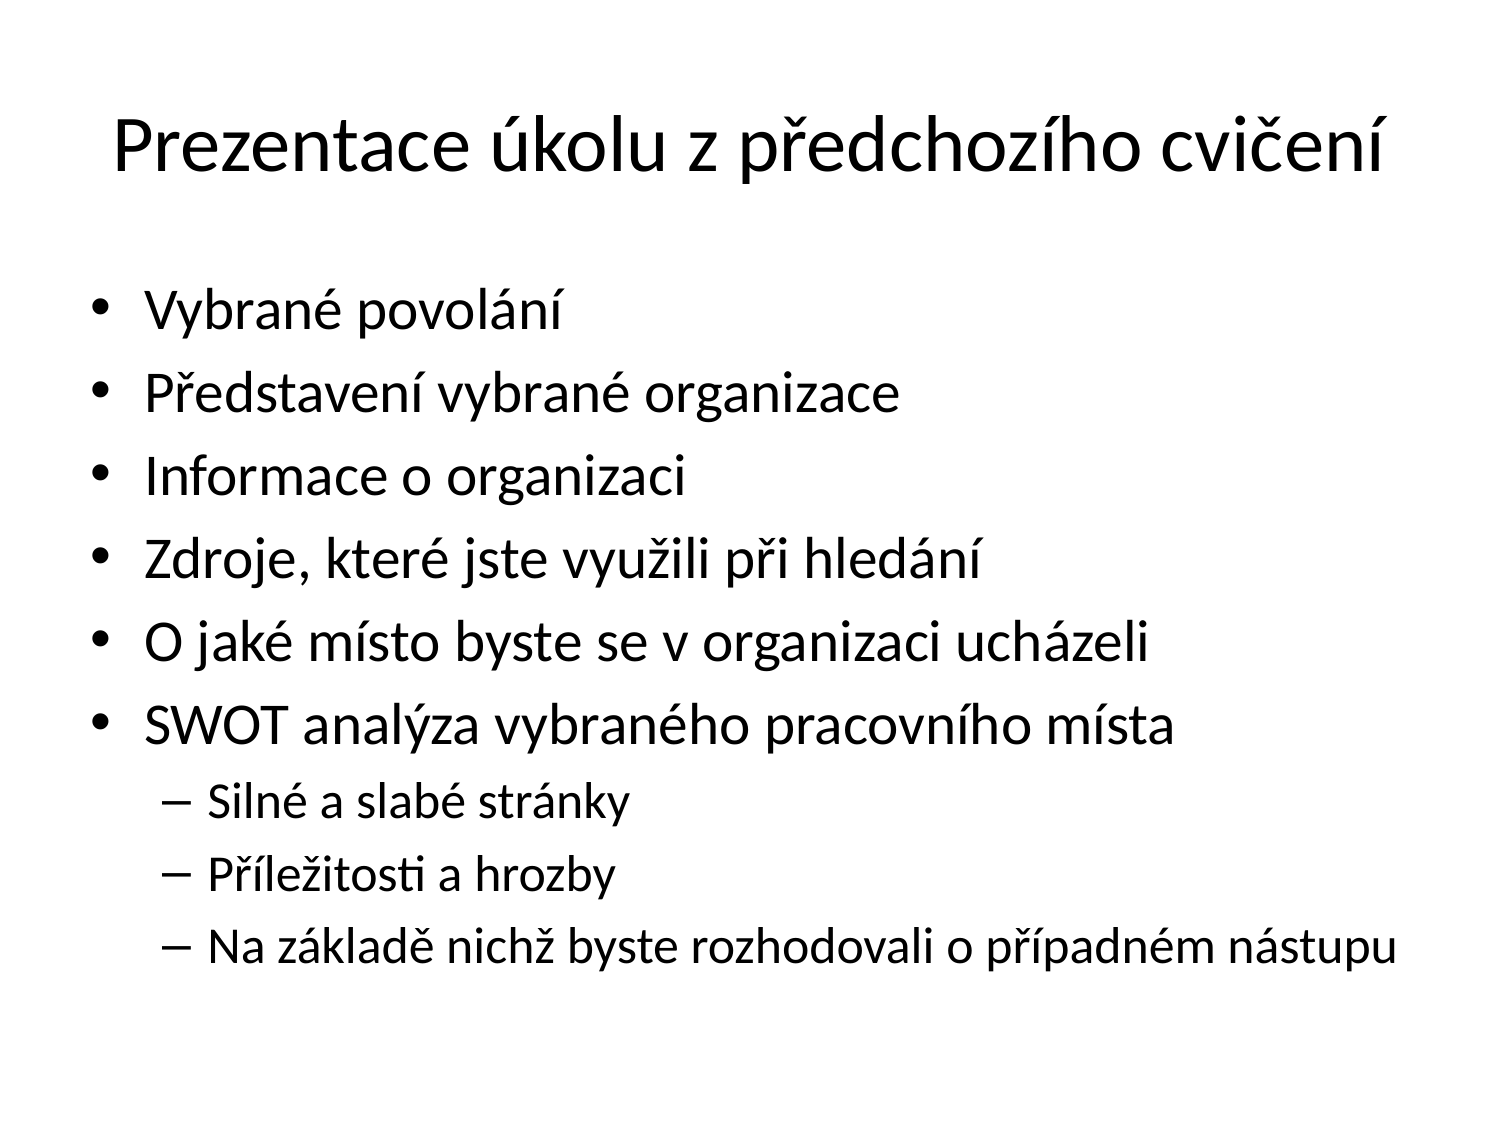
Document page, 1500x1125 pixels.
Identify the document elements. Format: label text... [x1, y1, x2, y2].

title Prezentace úkolu z předchozího cvičení [75, 45, 1425, 233]
list Vybrané povolání Představení vybrané organizace Informace o organizaci Zdroje, které jste využili při hledání O jaké místo byste se v organizaci ucházeli SWOT analýza vybraného pracovního místa Silné a slabé stránky Příležitosti a hrozby Na základě nichž byste rozhodovali o případném nástupu [75, 262, 1425, 1005]
